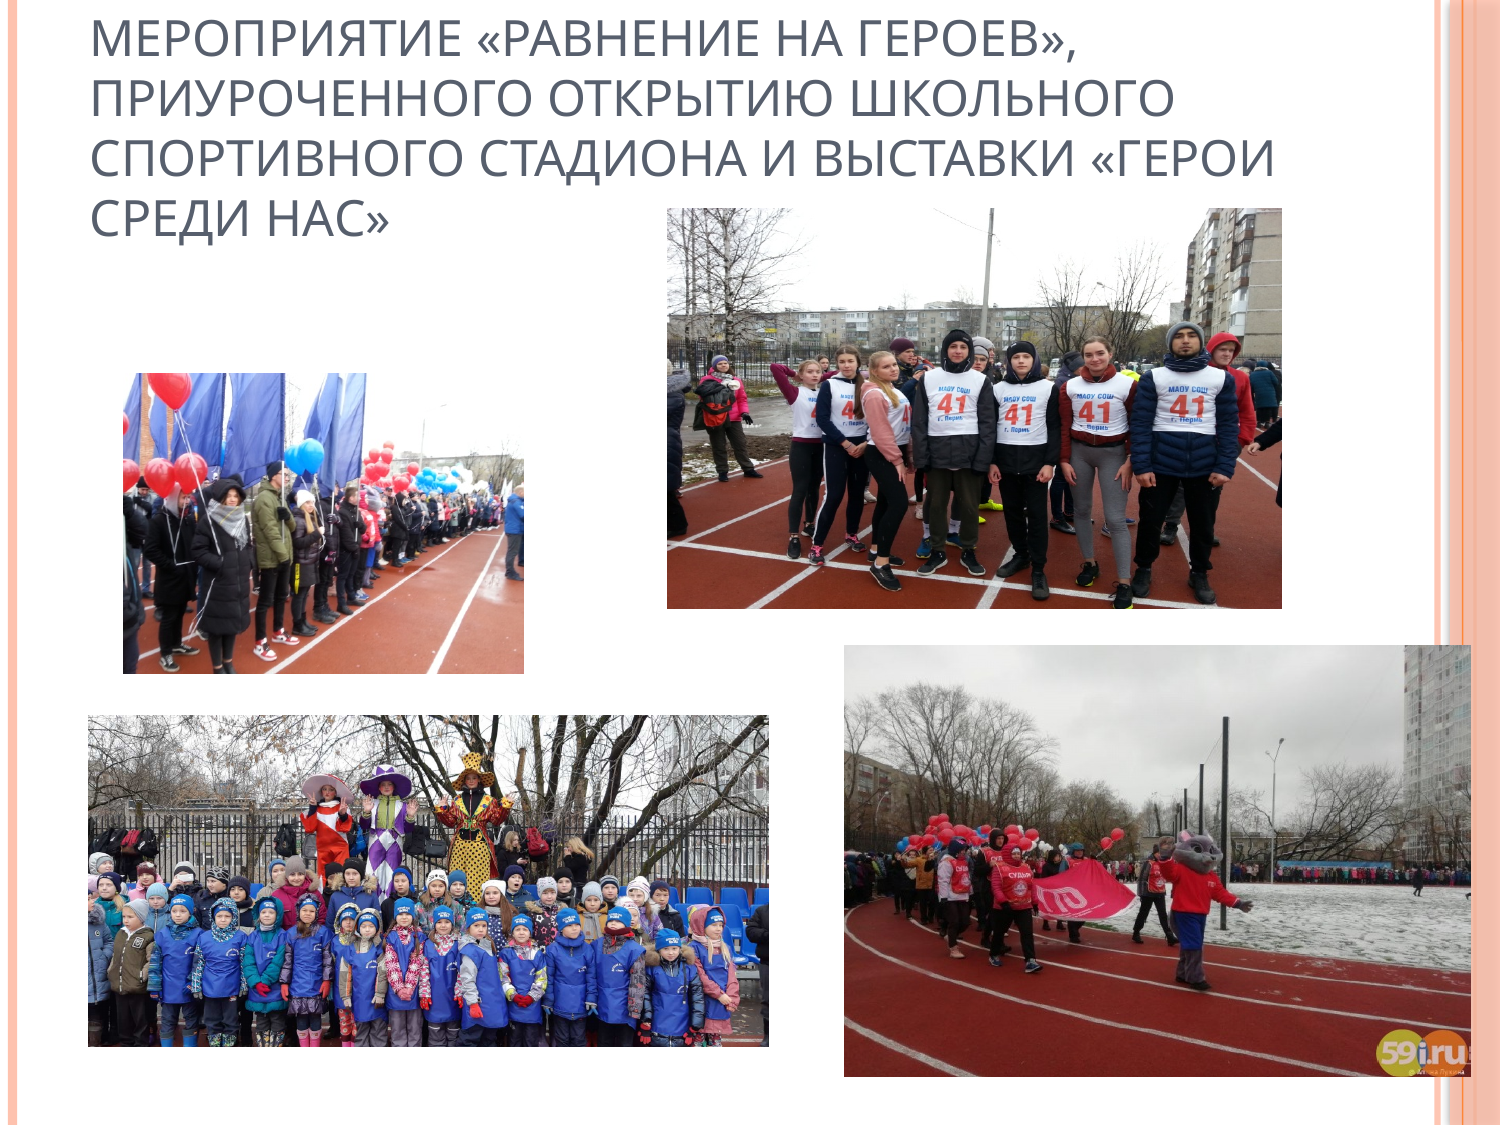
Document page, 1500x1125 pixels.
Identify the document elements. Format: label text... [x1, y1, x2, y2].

picture [123, 372, 525, 674]
picture [87, 715, 769, 1047]
picture [666, 207, 1283, 609]
picture [843, 644, 1472, 1078]
title 18 октября 2019 г. Культурно-спортивное мероприятие «Равнение на героев», приуроченного открытию школьного спортивного стадиона и выставки «Герои среди нас» [75, 0, 1425, 374]
